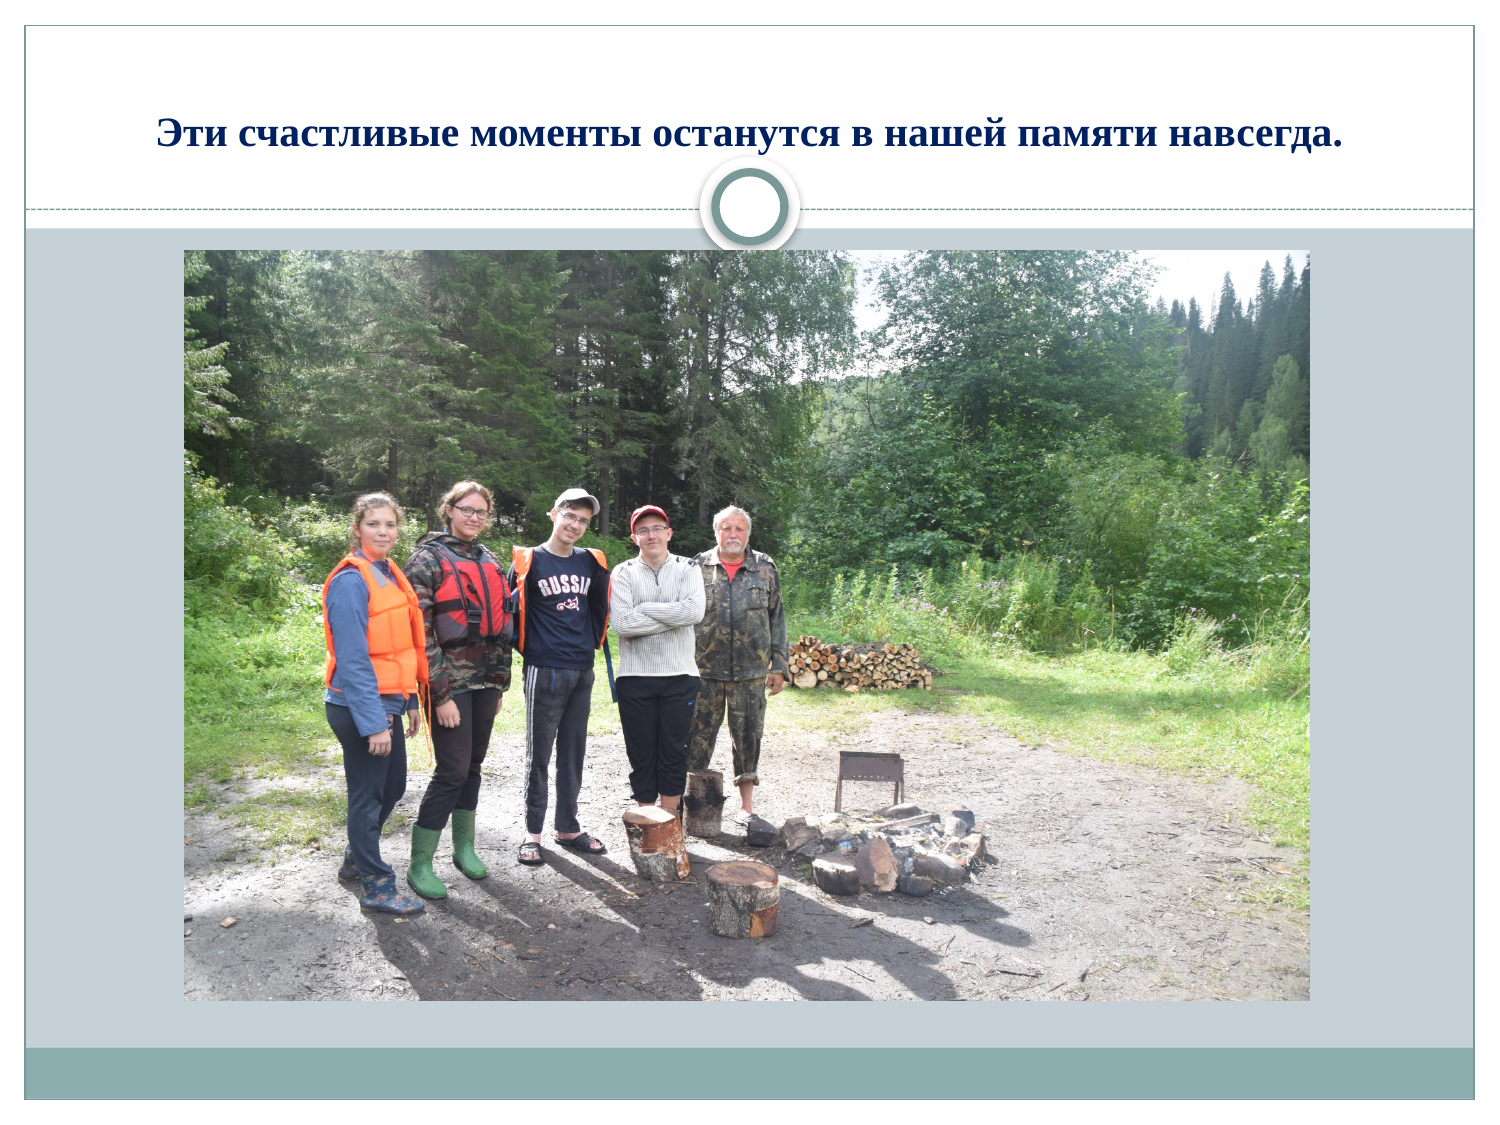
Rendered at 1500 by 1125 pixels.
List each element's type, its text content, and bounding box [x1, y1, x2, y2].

title Эти счастливые моменты останутся в нашей памяти навсегда. [49, 37, 1450, 162]
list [184, 250, 1310, 1001]
